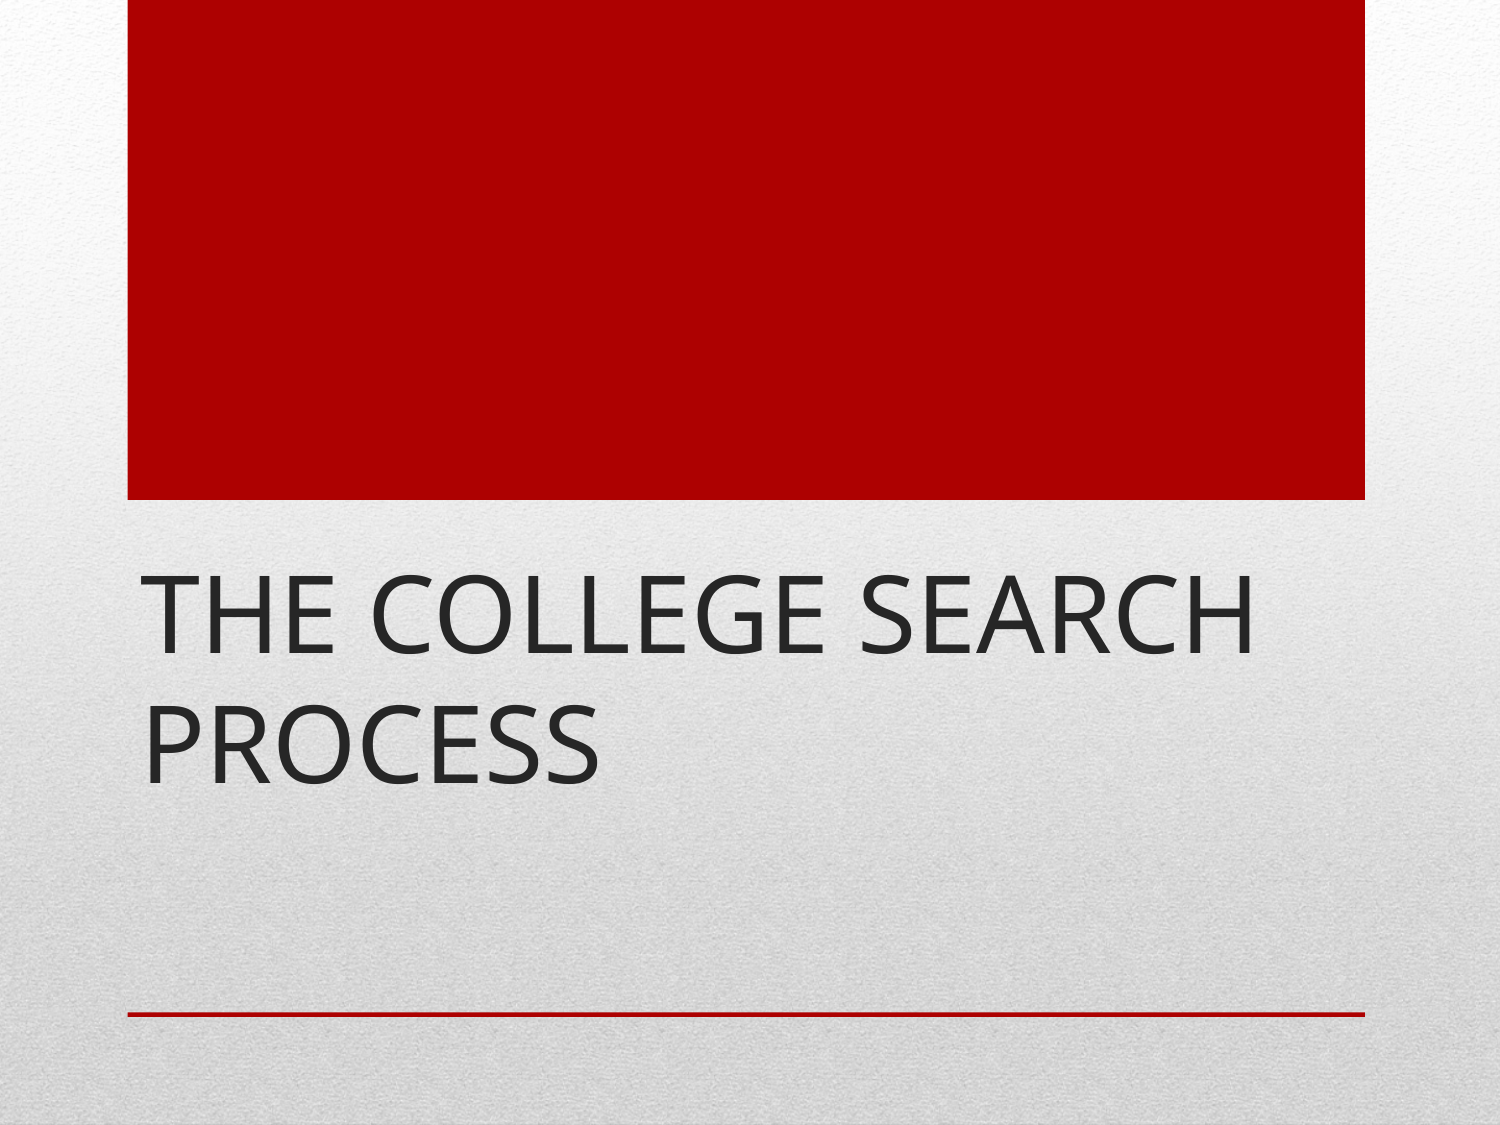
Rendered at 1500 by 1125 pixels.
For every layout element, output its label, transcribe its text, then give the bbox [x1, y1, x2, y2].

title The College Search Process [125, 537, 1363, 813]
